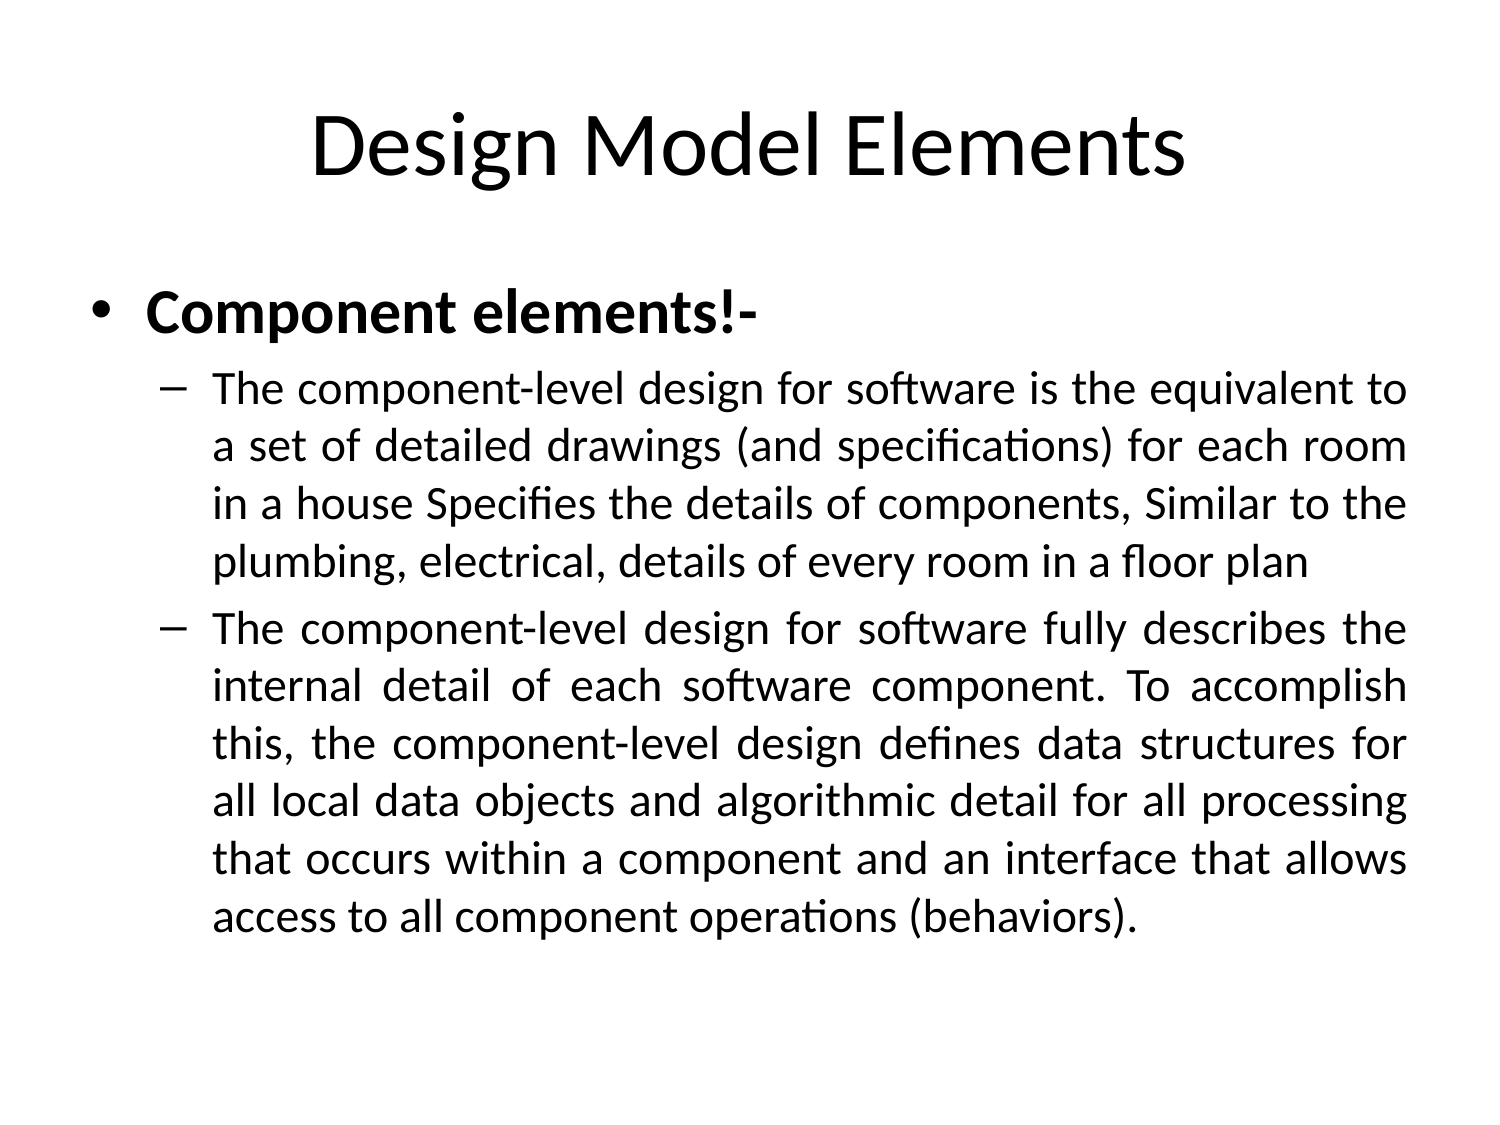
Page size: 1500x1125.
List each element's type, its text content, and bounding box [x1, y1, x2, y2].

list Component elements!- The component-level design for software is the equivalent to a set of detailed drawings (and specifications) for each room in a house Specifies the details of components, Similar to the plumbing, electrical, details of every room in a floor plan The component-level design for software fully describes the internal detail of each software component. To accomplish this, the component-level design defines data structures for all local data objects and algorithmic detail for all processing that occurs within a component and an interface that allows access to all component operations (behaviors). [75, 262, 1425, 1005]
title Design Model Elements [75, 45, 1425, 233]
